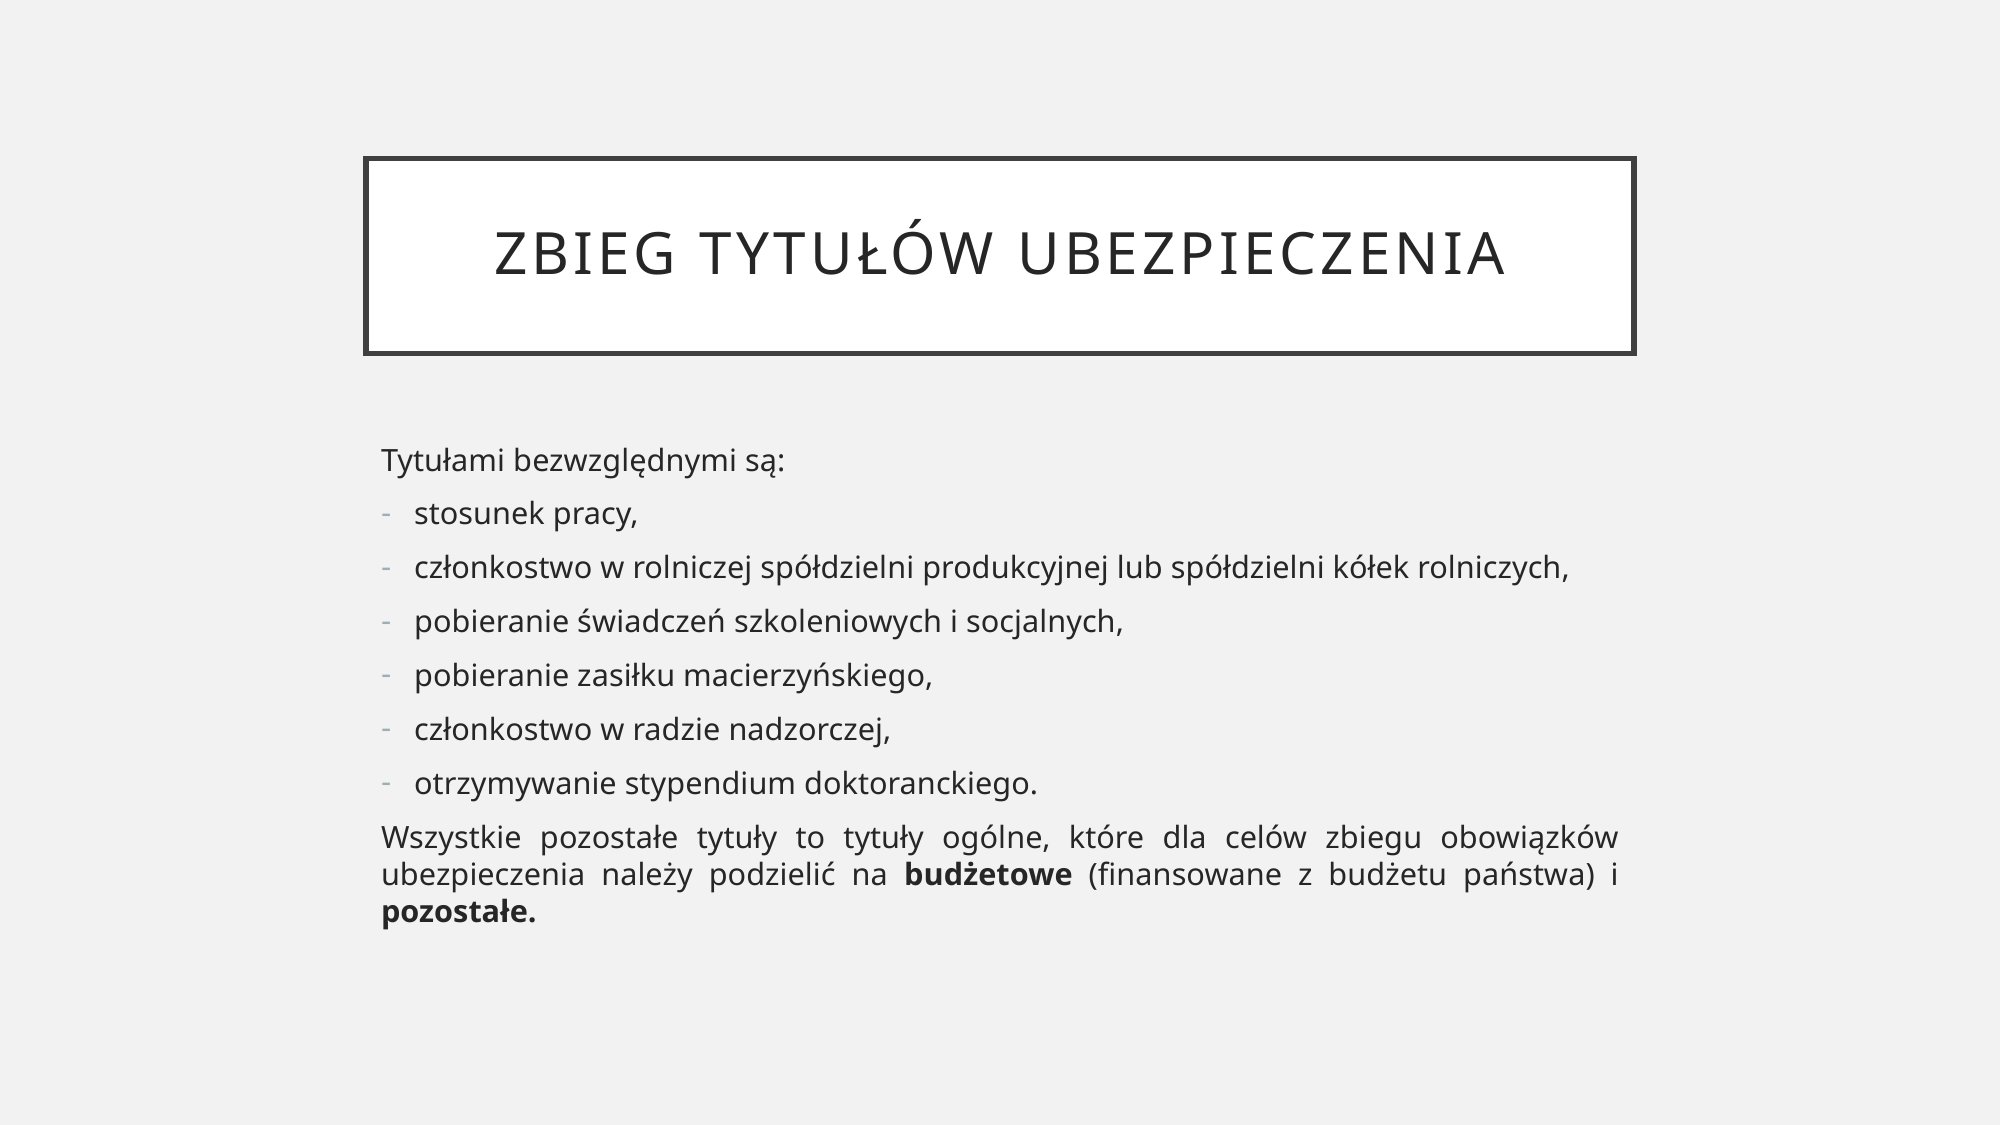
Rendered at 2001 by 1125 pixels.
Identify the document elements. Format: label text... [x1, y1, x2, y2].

title Zbieg tytułów ubezpieczenia [363, 156, 1637, 356]
list Tytułami bezwzględnymi są: stosunek pracy, członkostwo w rolniczej spółdzielni produkcyjnej lub spółdzielni kółek rolniczych, pobieranie świadczeń szkoleniowych i socjalnych, pobieranie zasiłku macierzyńskiego, członkostwo w radzie nadzorczej, otrzymywanie stypendium doktoranckiego. Wszystkie pozostałe tytuły to tytuły ogólne, które dla celów zbiegu obowiązków ubezpieczenia należy podzielić na budżetowe (finansowane z budżetu państwa) i pozostałe. [366, 432, 1634, 942]
